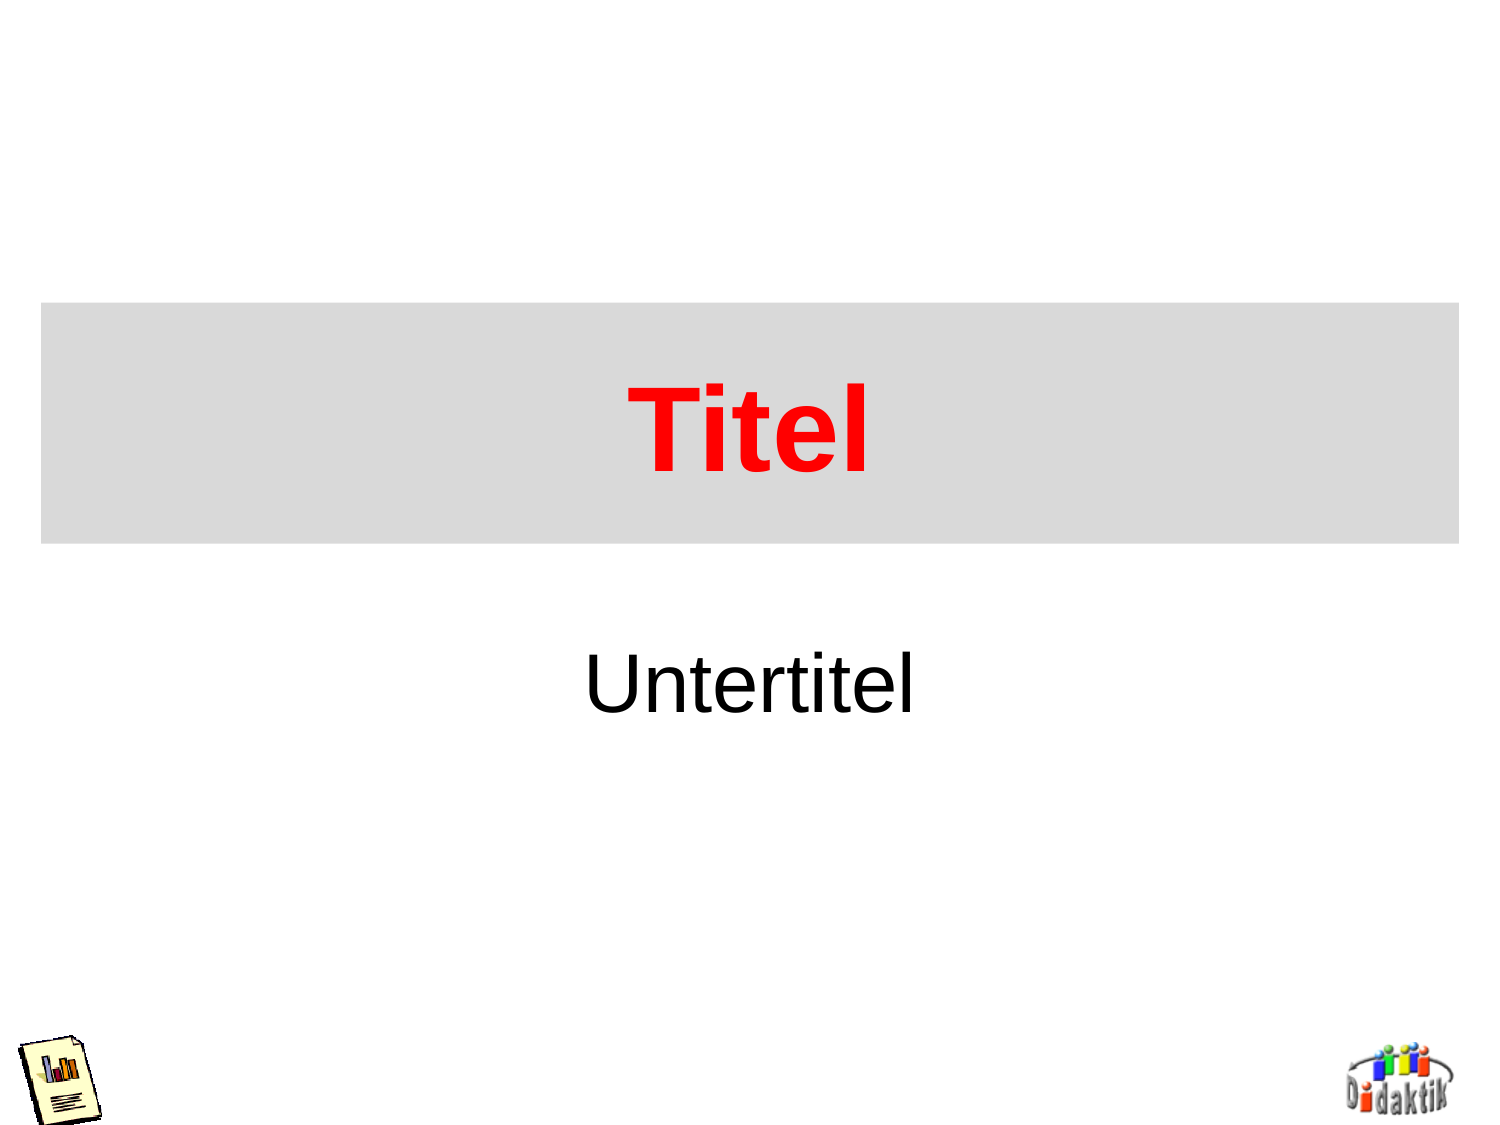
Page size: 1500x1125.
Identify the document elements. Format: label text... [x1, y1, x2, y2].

picture [1340, 1042, 1459, 1118]
title Titel [40, 302, 1460, 544]
subtitle Untertitel [224, 621, 1276, 949]
picture [17, 1035, 102, 1125]
